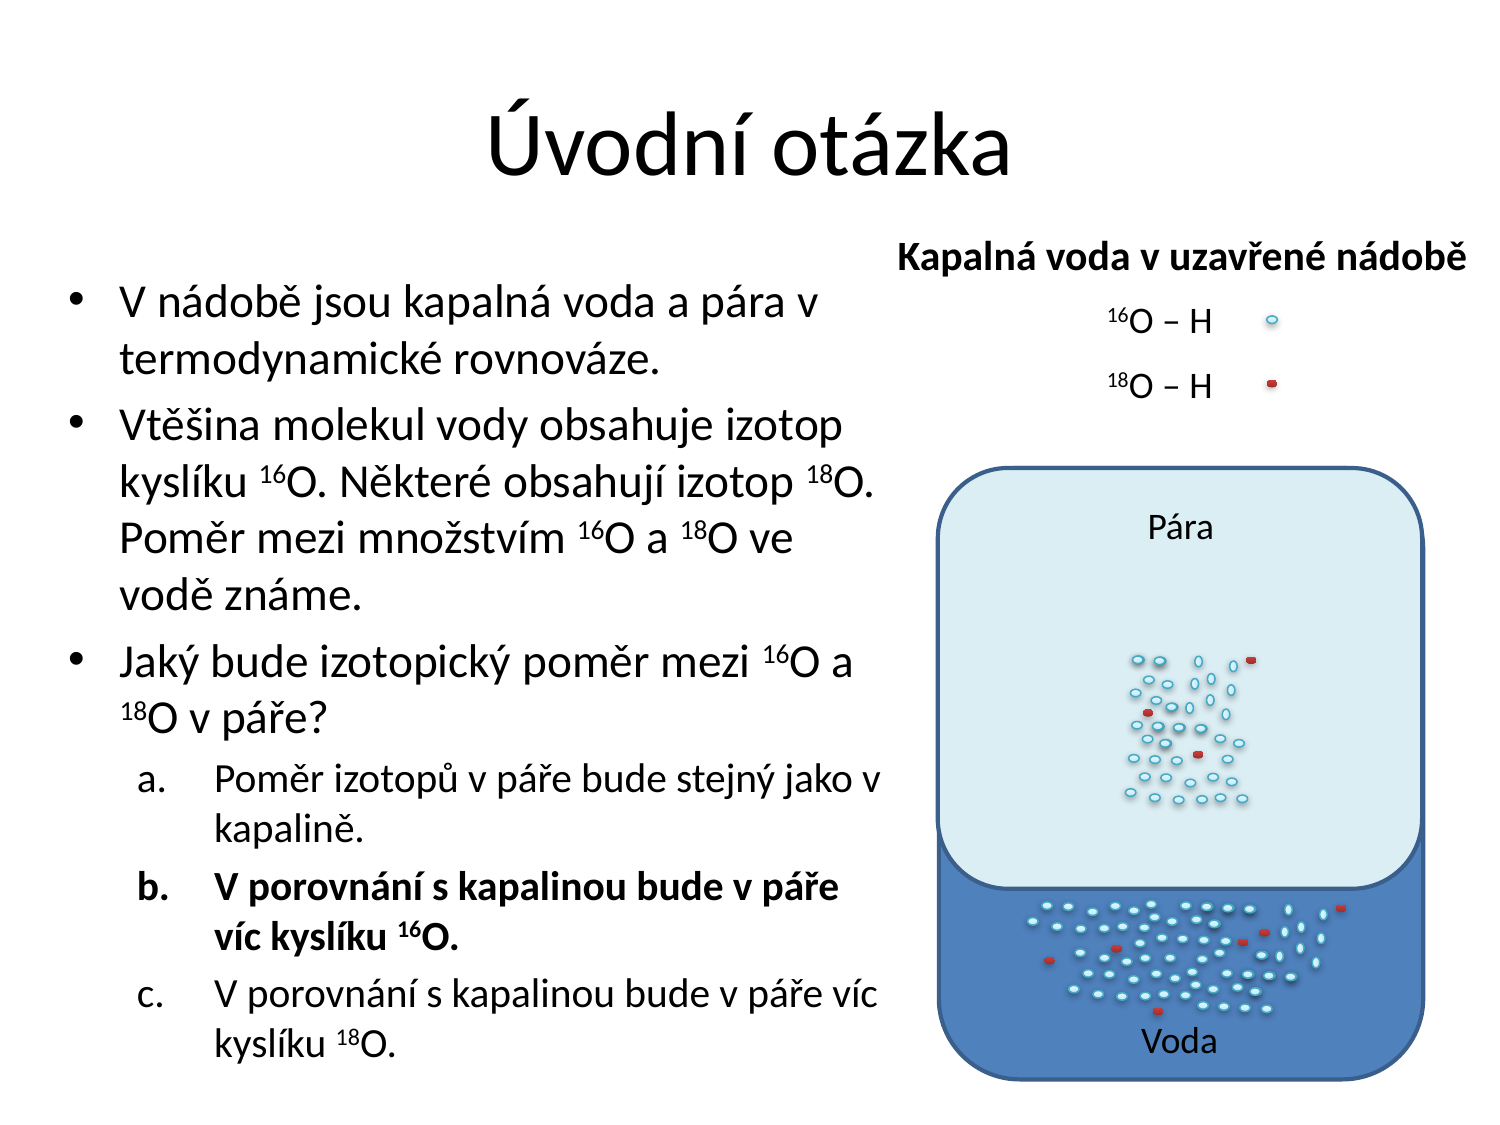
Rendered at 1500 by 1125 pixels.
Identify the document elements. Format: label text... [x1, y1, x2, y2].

title Úvodní otázka [75, 45, 1425, 233]
list V nádobě jsou kapalná voda a pára v termodynamické rovnováze. Vtěšina molekul vody obsahuje izotop kyslíku 16O. Některé obsahují izotop 18O. Poměr mezi množstvím 16O a 18O ve vodě známe. Jaký bude izotopický poměr mezi 16O a 18O v páře? Poměr izotopů v páře bude stejný jako v kapalině. V porovnání s kapalinou bude v páře víc kyslíku 16O. V porovnání s kapalinou bude v páře víc kyslíku 18O. [53, 262, 908, 1080]
text_box Kapalná voda v uzavřené nádobě [882, 221, 1483, 287]
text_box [937, 467, 1424, 1080]
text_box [1068, 296, 1278, 343]
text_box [1068, 360, 1278, 407]
